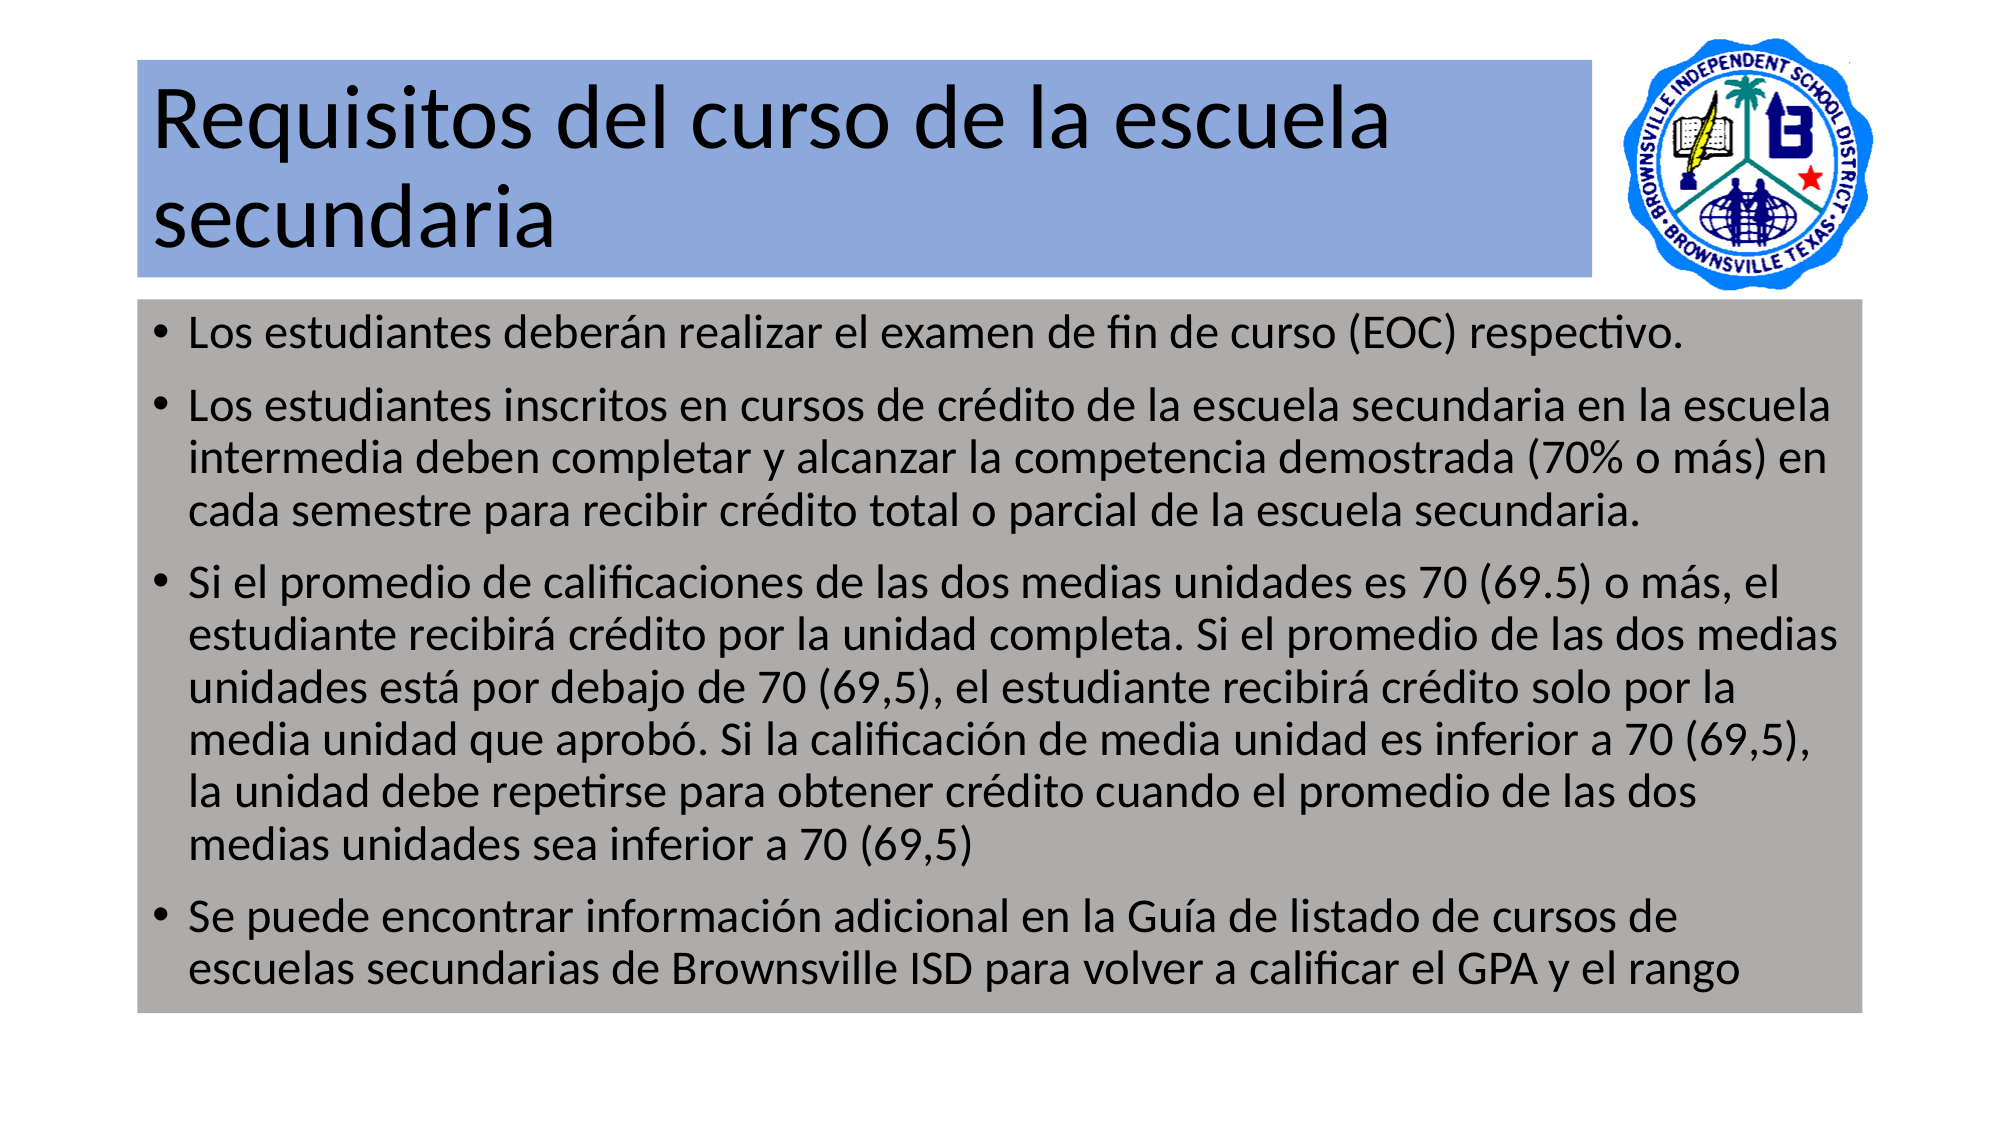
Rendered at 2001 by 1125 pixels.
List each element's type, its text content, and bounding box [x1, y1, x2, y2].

picture [1619, 37, 1888, 300]
title Requisitos del curso de la escuela secundaria [137, 59, 1593, 278]
list Los estudiantes deberán realizar el examen de fin de curso (EOC) respectivo. Los estudiantes inscritos en cursos de crédito de la escuela secundaria en la escuela intermedia deben completar y alcanzar la competencia demostrada (70% o más) en cada semestre para recibir crédito total o parcial de la escuela secundaria. Si el promedio de calificaciones de las dos medias unidades es 70 (69.5) o más, el estudiante recibirá crédito por la unidad completa. Si el promedio de las dos medias unidades está por debajo de 70 (69,5), el estudiante recibirá crédito solo por la media unidad que aprobó. Si la calificación de media unidad es inferior a 70 (69,5), la unidad debe repetirse para obtener crédito cuando el promedio de las dos medias unidades sea inferior a 70 (69,5) Se puede encontrar información adicional en la Guía de listado de cursos de escuelas secundarias de Brownsville ISD para volver a calificar el GPA y el rango [137, 299, 1863, 1014]
